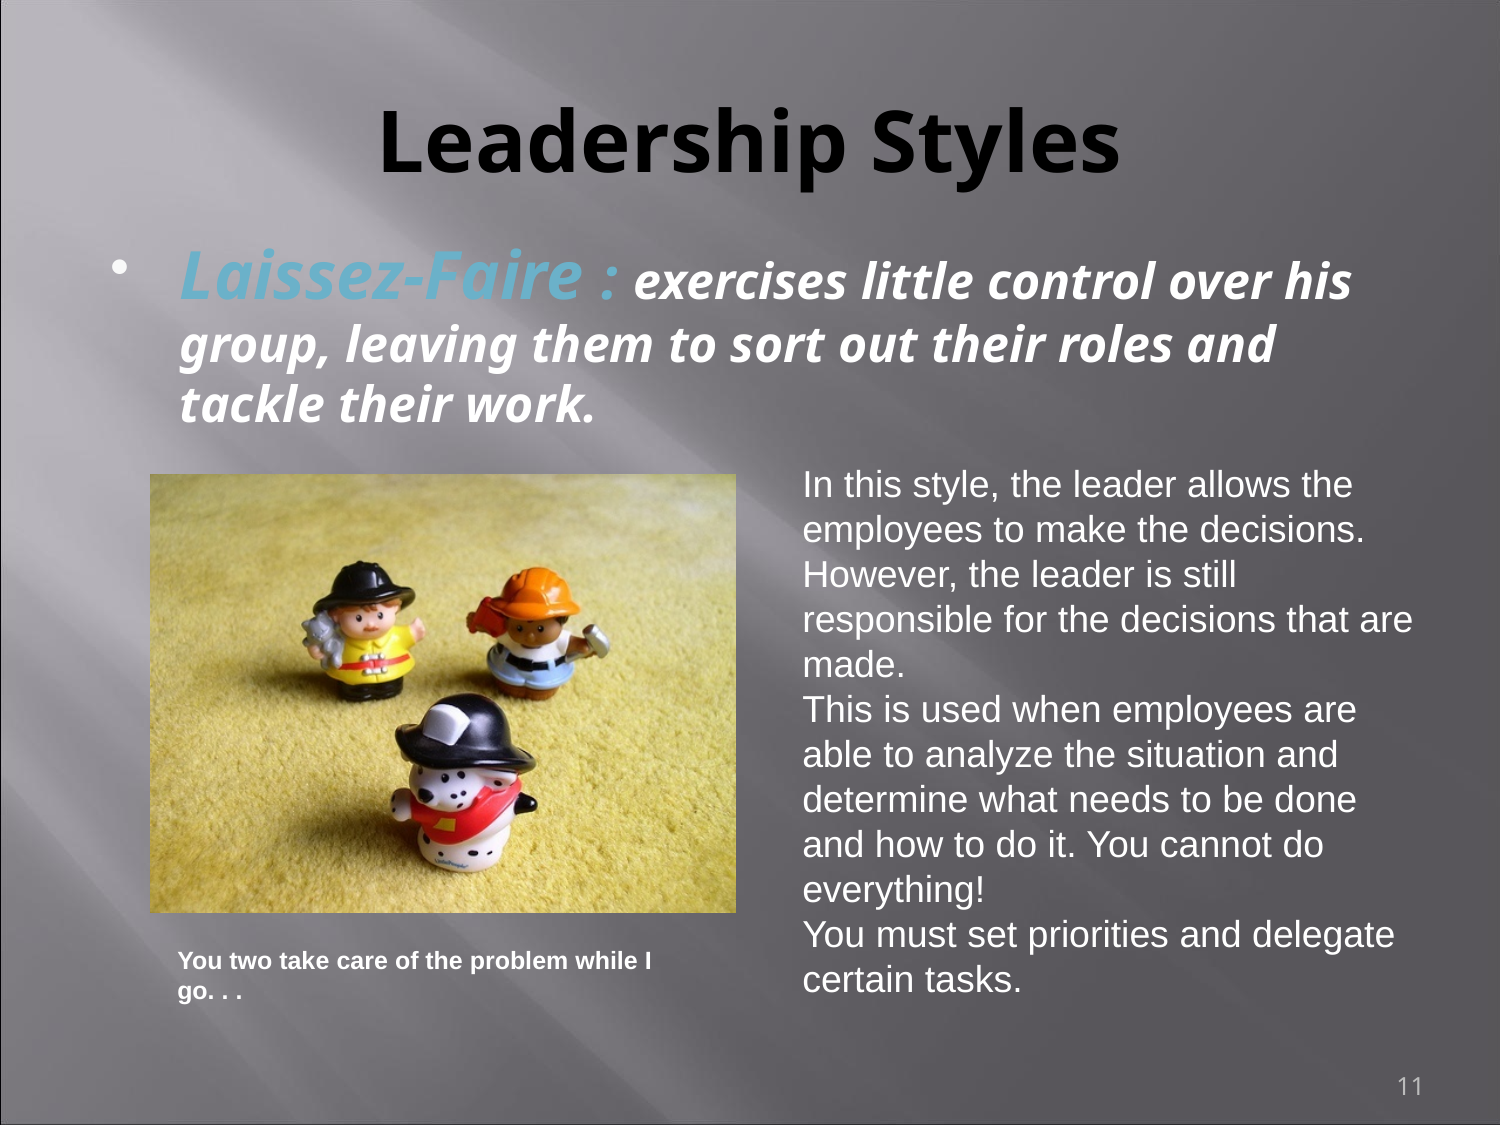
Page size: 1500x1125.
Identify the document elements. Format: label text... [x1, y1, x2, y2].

title Leadership Styles [75, 45, 1425, 224]
list Laissez-Faire : exercises little control over his group, leaving them to sort out their roles and tackle their work. [75, 224, 1425, 1075]
text_box You two take care of the problem while I go. . . [162, 937, 700, 1013]
text_box In this style, the leader allows the employees to make the decisions. However, the leader is still responsible for the decisions that are made. This is used when employees are able to analyze the situation and determine what needs to be done and how to do it. You cannot do everything! You must set priorities and delegate certain tasks. [787, 452, 1438, 1008]
picture [0, 0, 1500, 1125]
slide_number 11 [1299, 1052, 1425, 1113]
